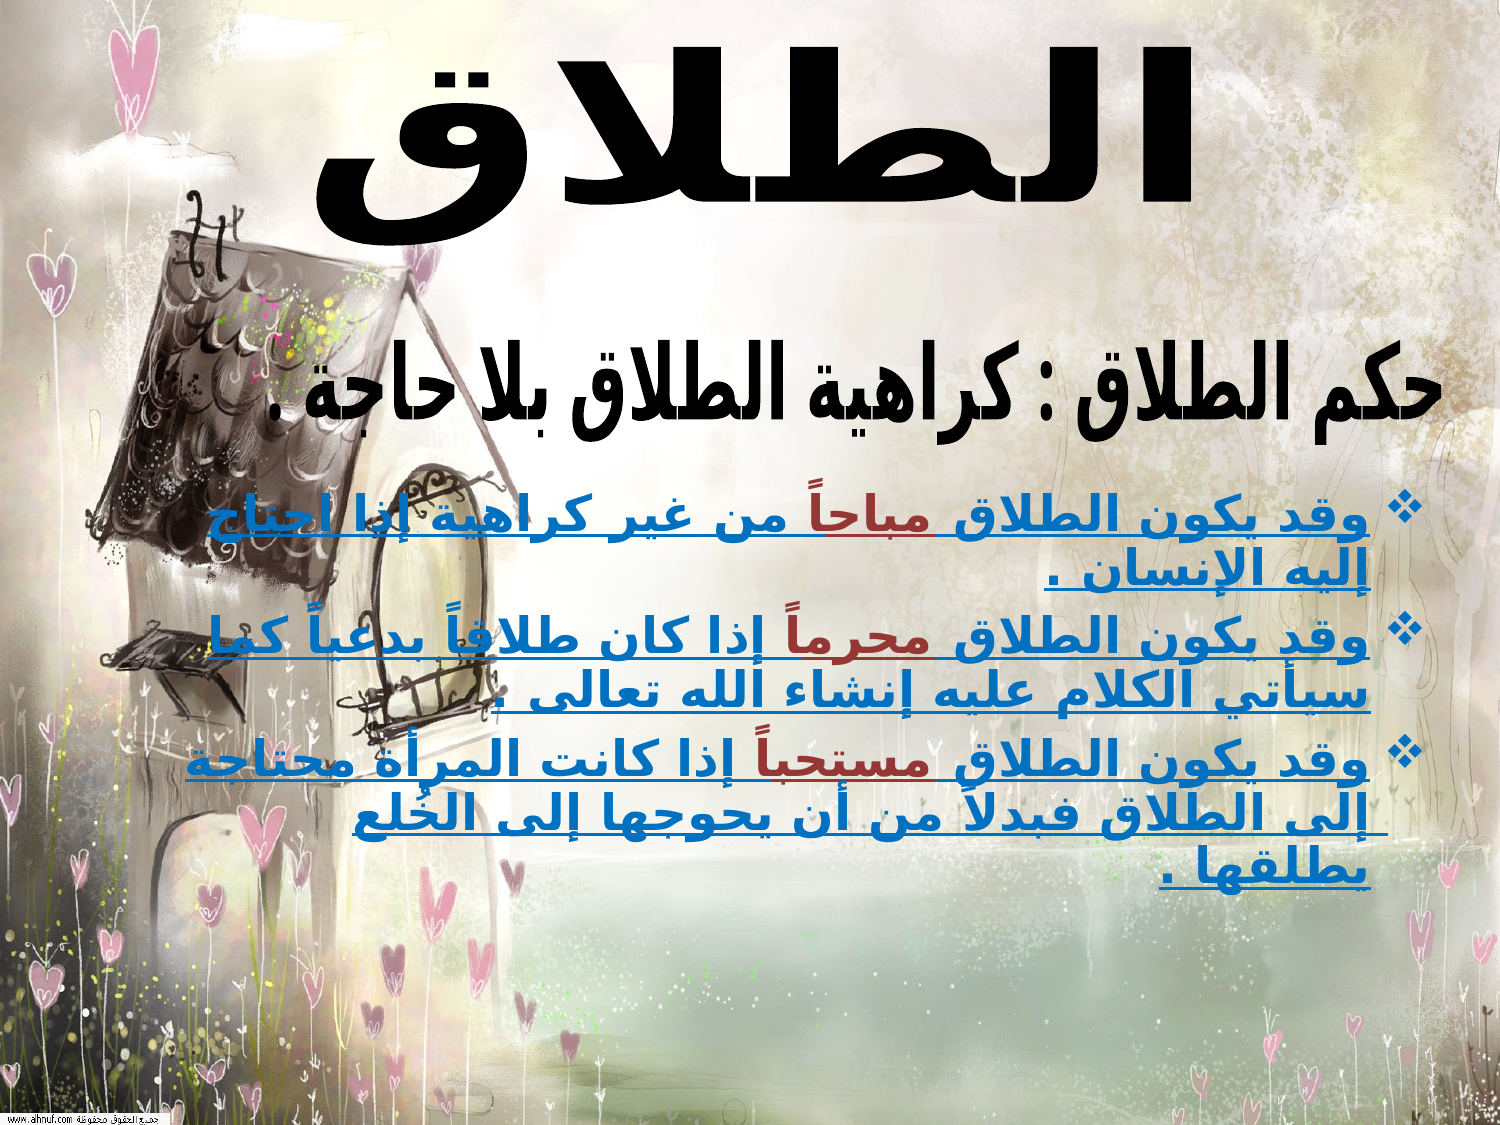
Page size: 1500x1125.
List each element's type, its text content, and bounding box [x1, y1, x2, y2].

picture [0, 0, 1500, 1125]
text_box وقد يكون الطلاق مباحاً من غير كراهية إذا احتاج إليه الإنسان . وقد يكون الطلاق محرماً إذا كان طلاقاً بدعياً كما سيأتي الكلام عليه إنشاء الله تعالى . وقد يكون الطلاق مستحباً إذا كانت المرأة محتاجة إلى الطلاق فبدلاً من أن يحوجها إلى الخُلع يطلقها . [163, 480, 1453, 914]
